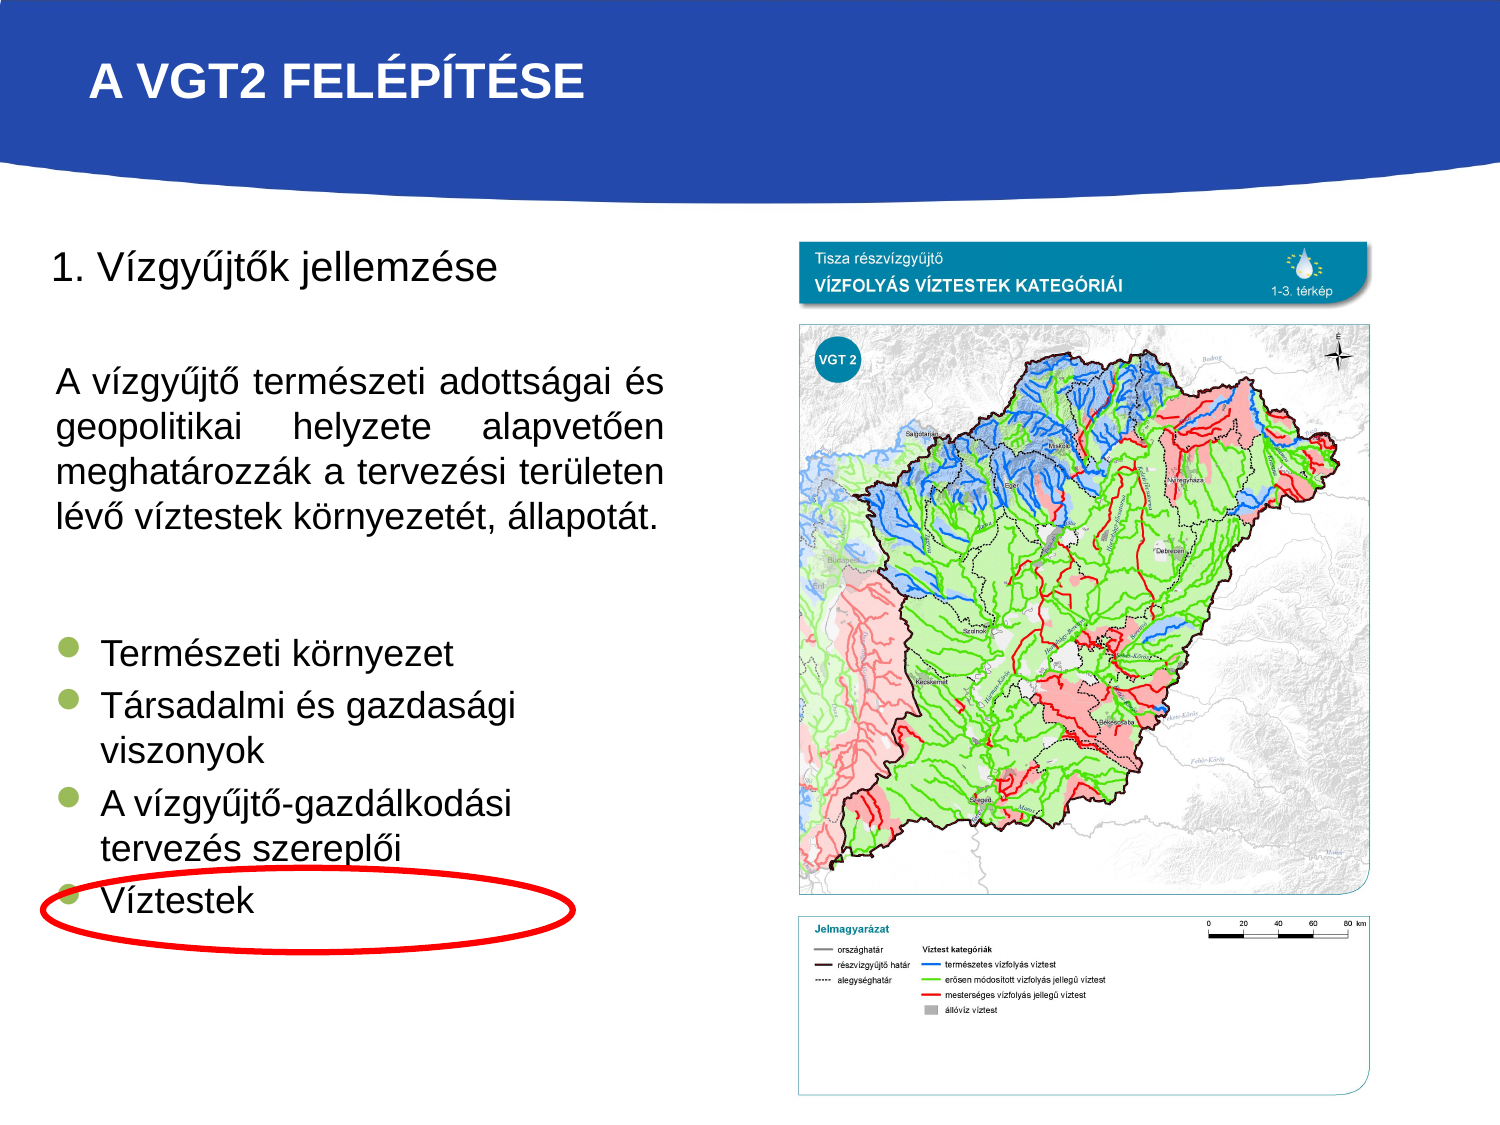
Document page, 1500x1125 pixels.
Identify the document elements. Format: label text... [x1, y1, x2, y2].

text_box A vízgyűjtő természeti adottságai és geopolitikai helyzete alapvetően meghatározzák a tervezési területen lévő víztestek környezetét, állapotát. [40, 349, 680, 545]
text_box 1. Vízgyűjtők jellemzése [36, 231, 622, 297]
text_box Természeti környezet Társadalmi és gazdasági viszonyok A vízgyűjtő-gazdálkodási tervezés szereplői Víztestek [40, 621, 644, 953]
text_box [40, 865, 575, 955]
title A VGT2 felépítése [73, 7, 1400, 149]
picture [0, 0, 1500, 1125]
